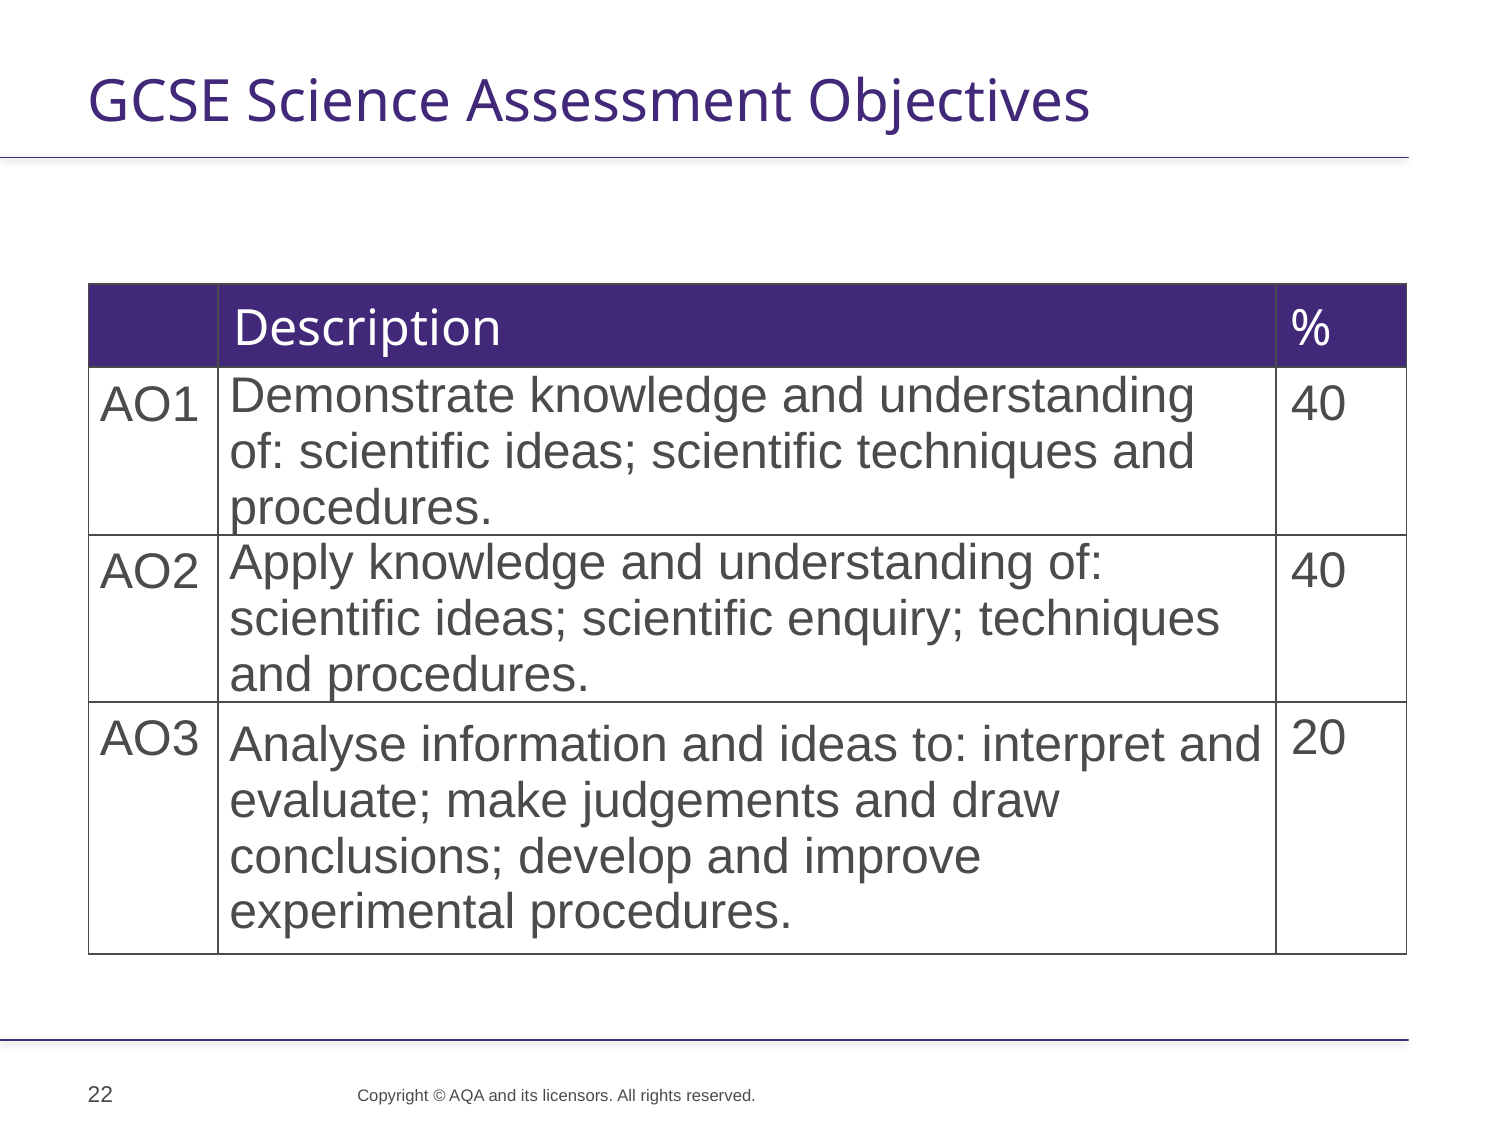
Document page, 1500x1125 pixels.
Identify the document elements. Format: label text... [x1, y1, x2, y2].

table_header [89, 285, 217, 366]
text_box [71, 197, 1423, 1010]
table_cell 20 [1277, 703, 1406, 953]
table_header Description [219, 285, 1275, 366]
table_cell 40 [1277, 368, 1406, 534]
title GCSE Science Assessment Objectives [72, 66, 1423, 145]
table_header % [1277, 285, 1406, 366]
text_box 22 [72, 1072, 188, 1125]
table_cell Apply knowledge and understanding of: scientific ideas; scientific enquiry; techniques and procedures. [219, 536, 1275, 701]
table_cell Demonstrate knowledge and understanding of: scientific ideas; scientific techniques and procedures. [219, 368, 1275, 534]
table_cell Analyse information and ideas to: interpret and evaluate; make judgements and draw conclusions; develop and improve experimental procedures. [219, 703, 1275, 953]
table_cell 40 [1277, 536, 1406, 701]
text_box Copyright © AQA and its licensors. All rights reserved. [357, 1084, 797, 1124]
table_cell AO2 [89, 536, 217, 701]
table_cell AO3 [89, 703, 217, 953]
table_cell AO1 [89, 368, 217, 534]
